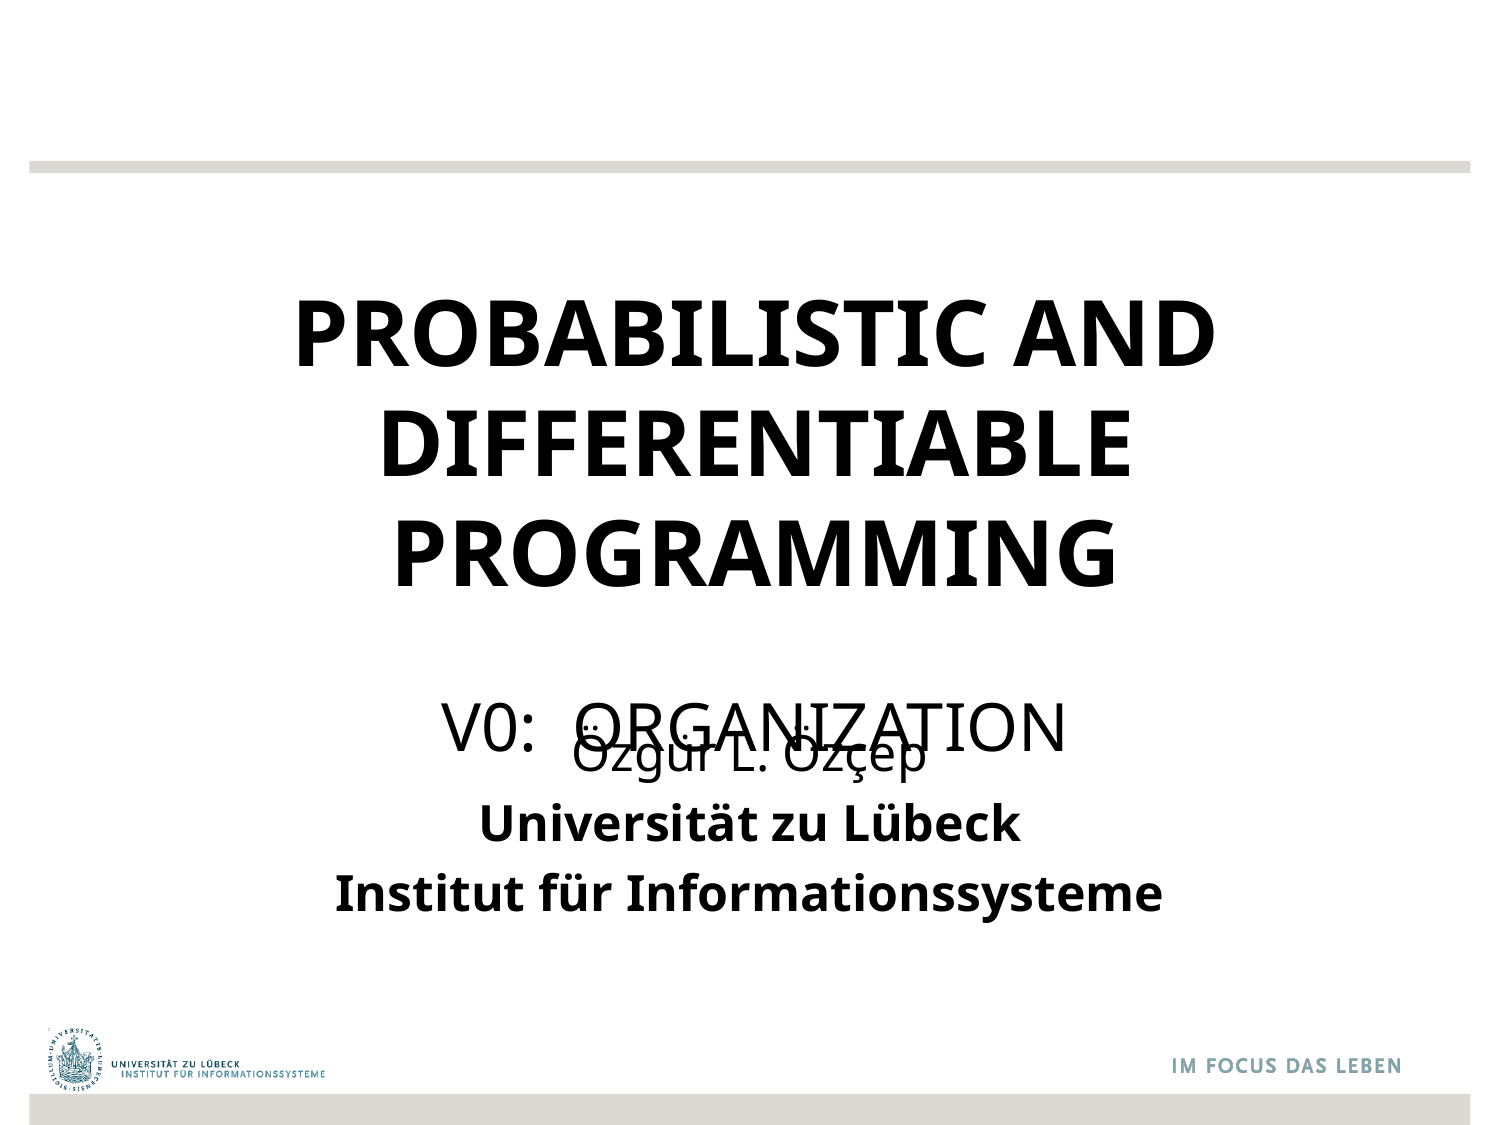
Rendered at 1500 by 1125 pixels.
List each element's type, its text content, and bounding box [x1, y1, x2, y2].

subtitle Özgür L. Özçep Universität zu Lübeck Institut für Informationssysteme [225, 714, 1275, 1002]
title PROBABILISTIC AND DIFFERENTIABLE PROGRAMMING V0: ORGANIZATION [77, 267, 1436, 509]
picture [1173, 1058, 1400, 1073]
